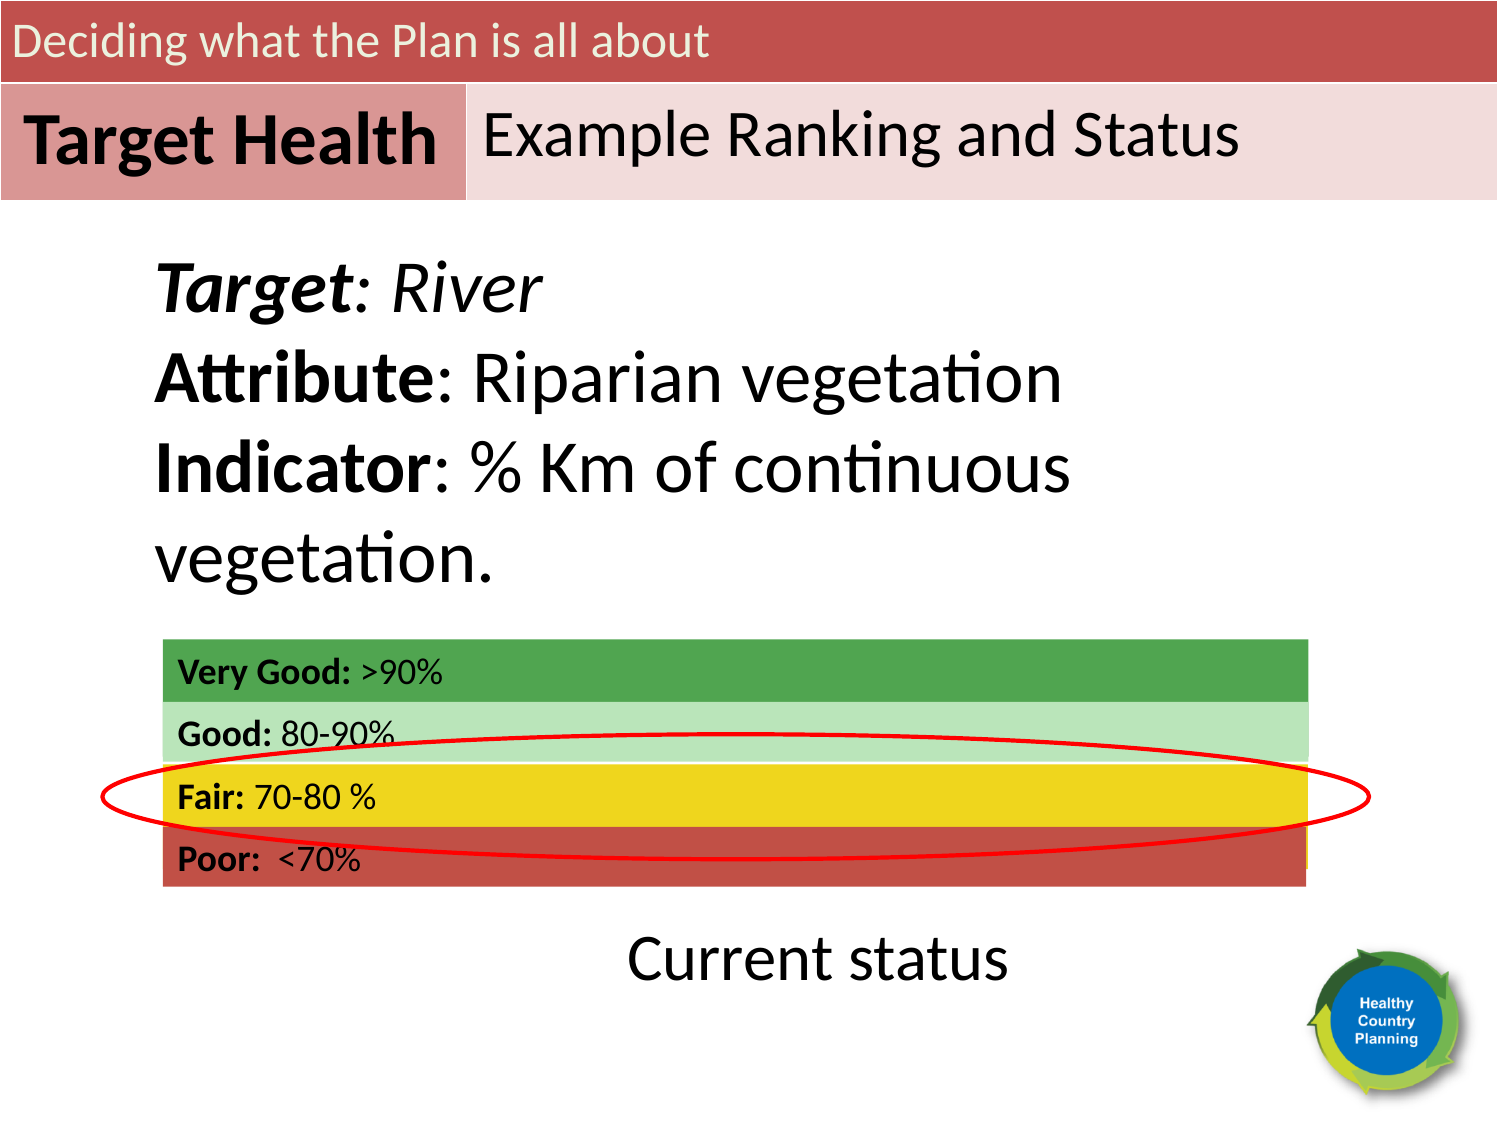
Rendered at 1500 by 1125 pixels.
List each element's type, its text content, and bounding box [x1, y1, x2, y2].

list Deciding what the Plan is all about [0, 0, 1494, 76]
text_box Very Good: >90% [162, 639, 1309, 701]
picture [1287, 937, 1498, 1125]
list Target Health [0, 82, 463, 189]
text_box Good: 80-90% [162, 701, 1309, 762]
list Example Ranking and Status [467, 82, 1500, 189]
text_box Target: River Attribute: Riparian vegetation Indicator: % Km of continuous vegetation. [139, 292, 1380, 543]
text_box [100, 732, 1372, 862]
text_box Poor: <70% [162, 826, 1307, 887]
text_box Current status [612, 906, 1100, 1001]
